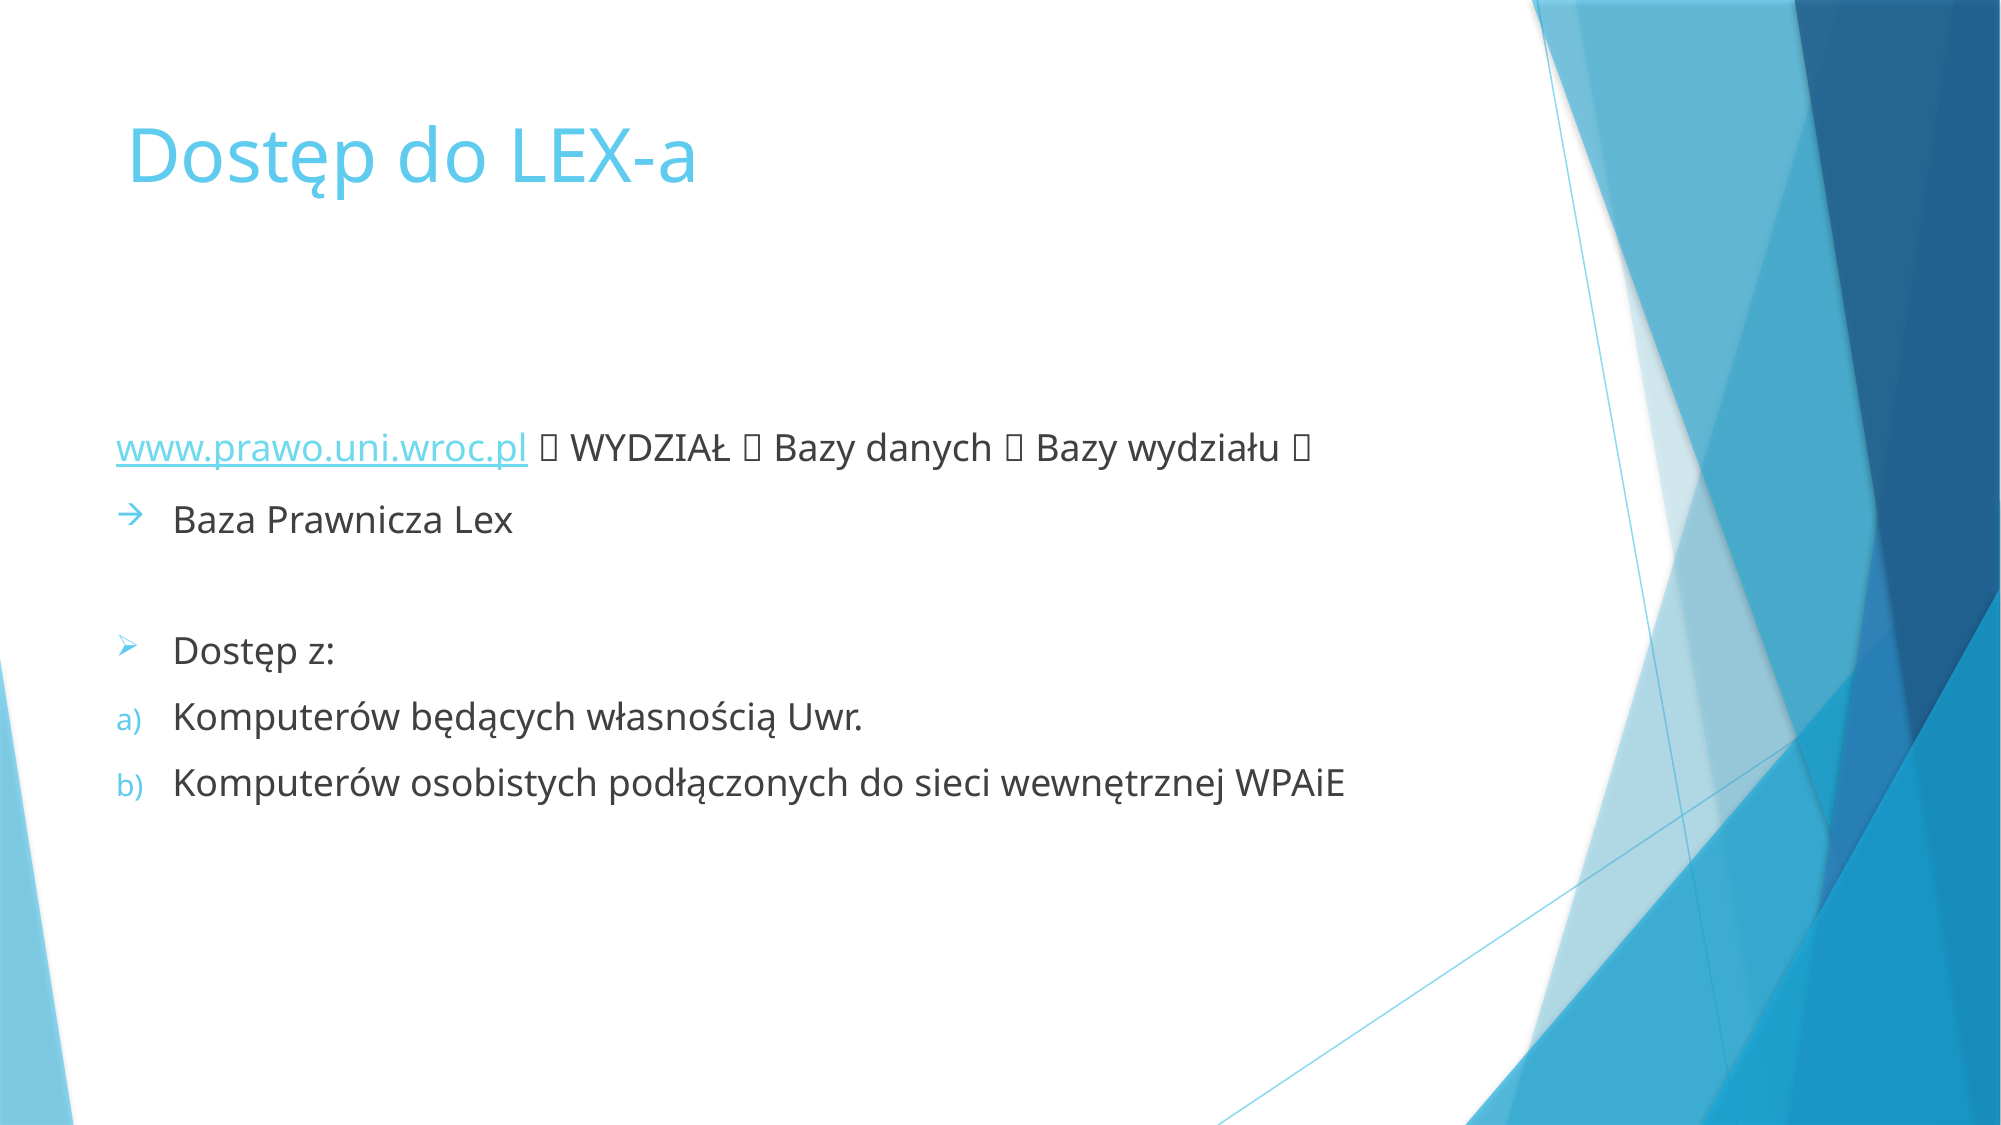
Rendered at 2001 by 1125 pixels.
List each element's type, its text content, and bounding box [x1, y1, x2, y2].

title Dostęp do LEX-a [111, 99, 1522, 317]
list www.prawo.uni.wroc.pl  WYDZIAŁ  Bazy danych  Bazy wydziału  Baza Prawnicza Lex Dostęp z: Komputerów będących własnością Uwr. Komputerów osobistych podłączonych do sieci wewnętrznej WPAiE [101, 350, 1478, 987]
